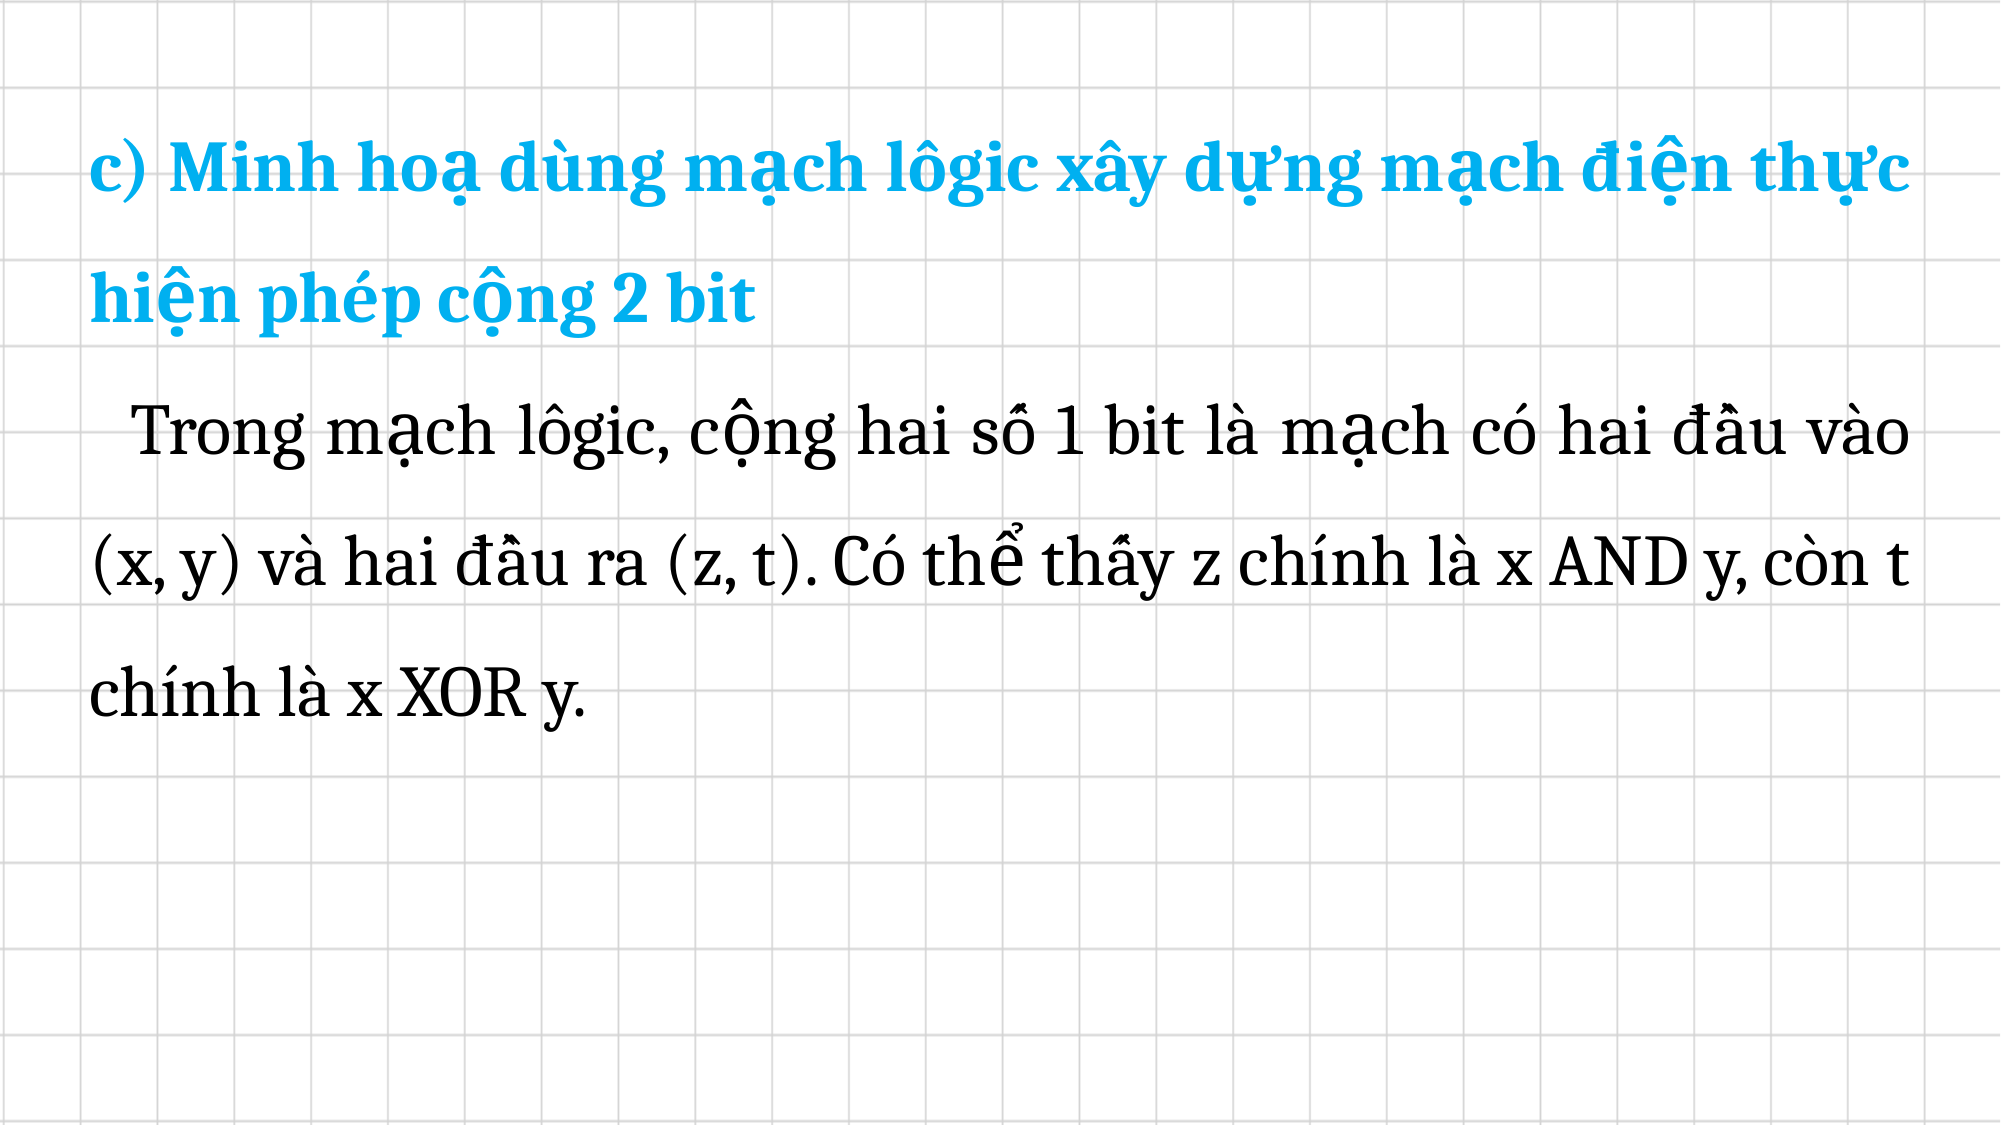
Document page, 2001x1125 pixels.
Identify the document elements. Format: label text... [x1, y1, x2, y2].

text_box c) Minh hoạ dùng mạch lôgic xây dựng mạch điện thực hiện phép cộng 2 bit Trong mạch lôgic, cộng hai số 1 bit là mạch có hai đầu vào (x, y) và hai đầu ra (z, t). Có thể thấy z chính là x AND y, còn t chính là x XOR y. [74, 67, 1926, 739]
picture [0, 0, 2001, 1125]
